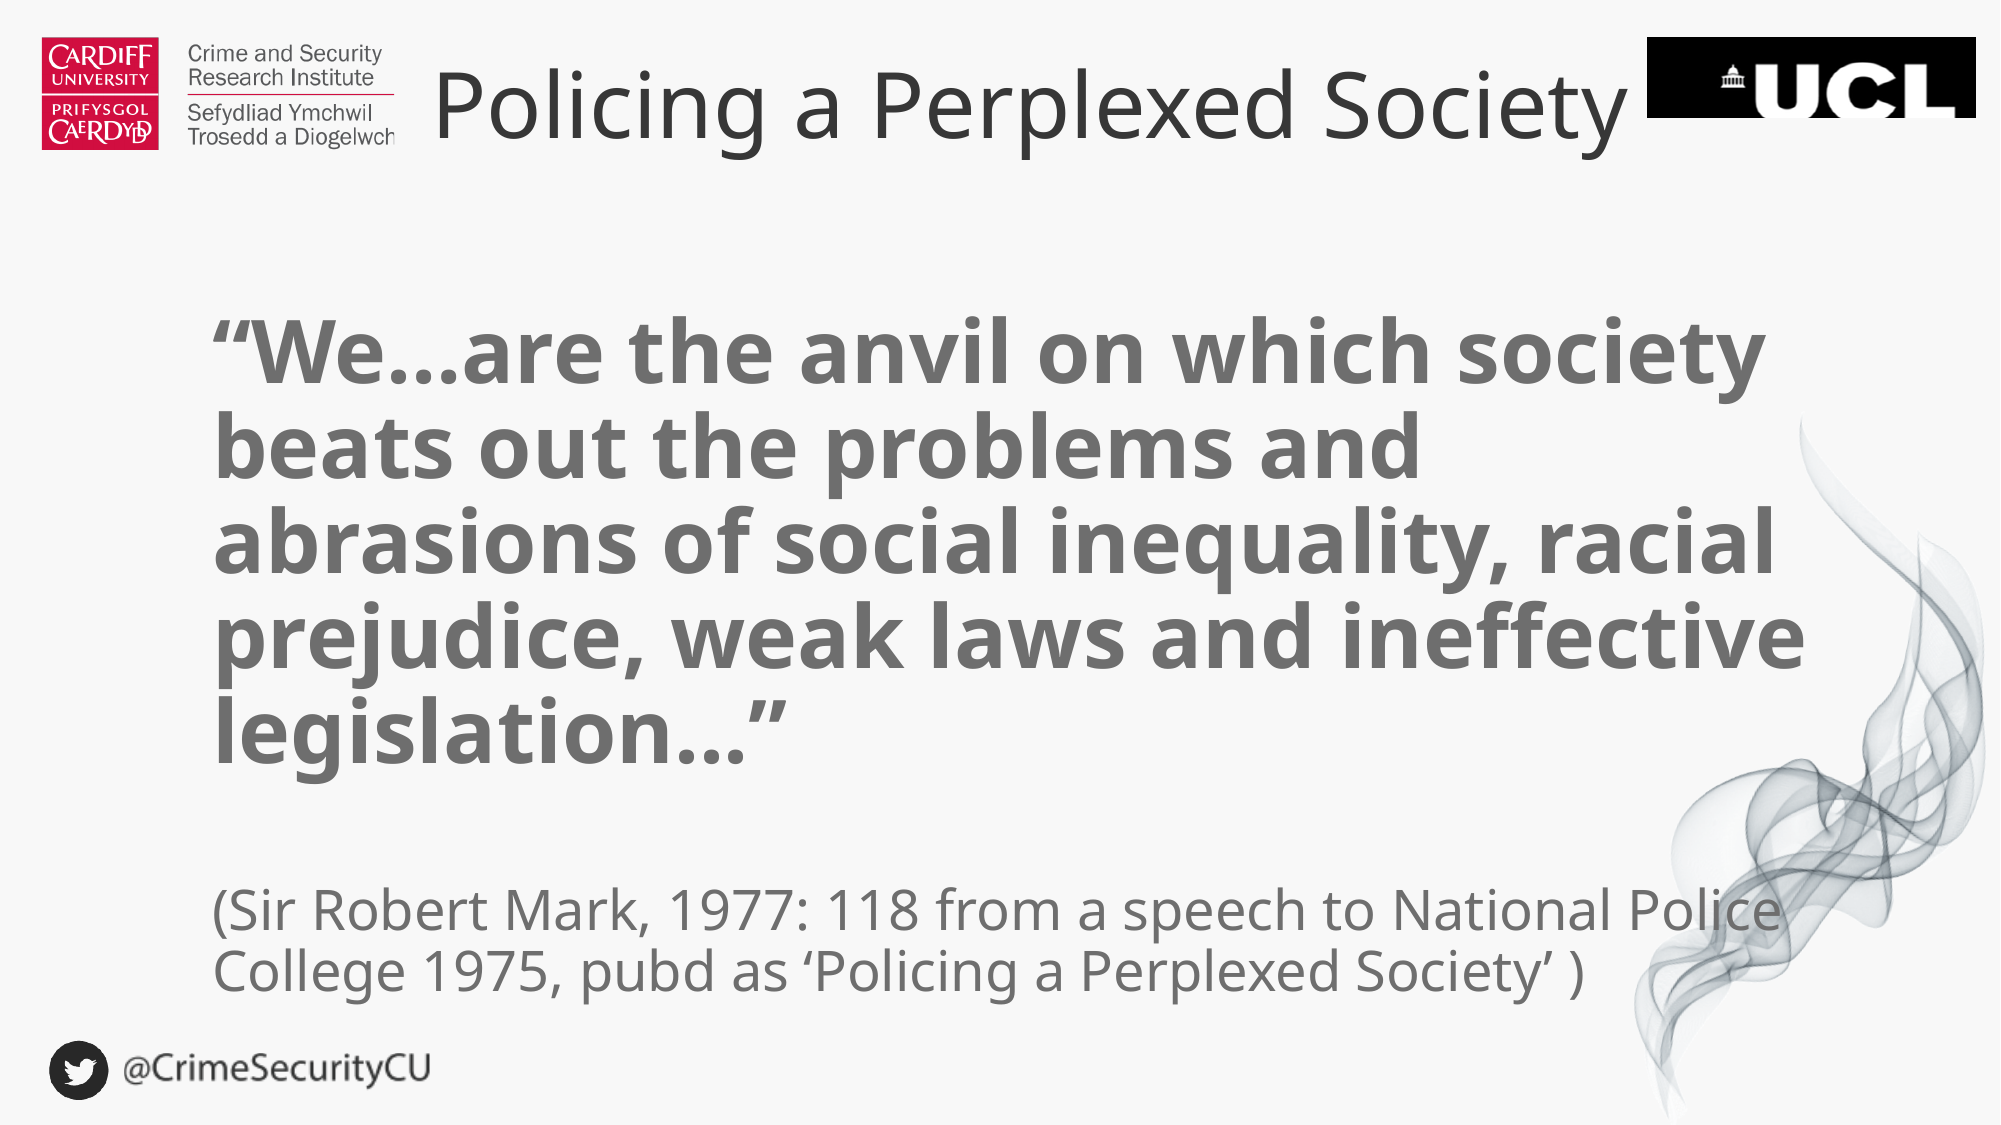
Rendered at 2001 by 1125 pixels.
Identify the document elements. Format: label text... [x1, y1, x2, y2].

picture [41, 1035, 116, 1106]
title Policing a Perplexed Society [352, 0, 1707, 218]
picture [1647, 37, 1976, 118]
list “We…are the anvil on which society beats out the problems and abrasions of social inequality, racial prejudice, weak laws and ineffective legislation...” (Sir Robert Mark, 1977: 118 from a speech to National Police College 1975, pubd as ‘Policing a Perplexed Society’ ) [197, 299, 1863, 1014]
picture [1579, 408, 2001, 1125]
